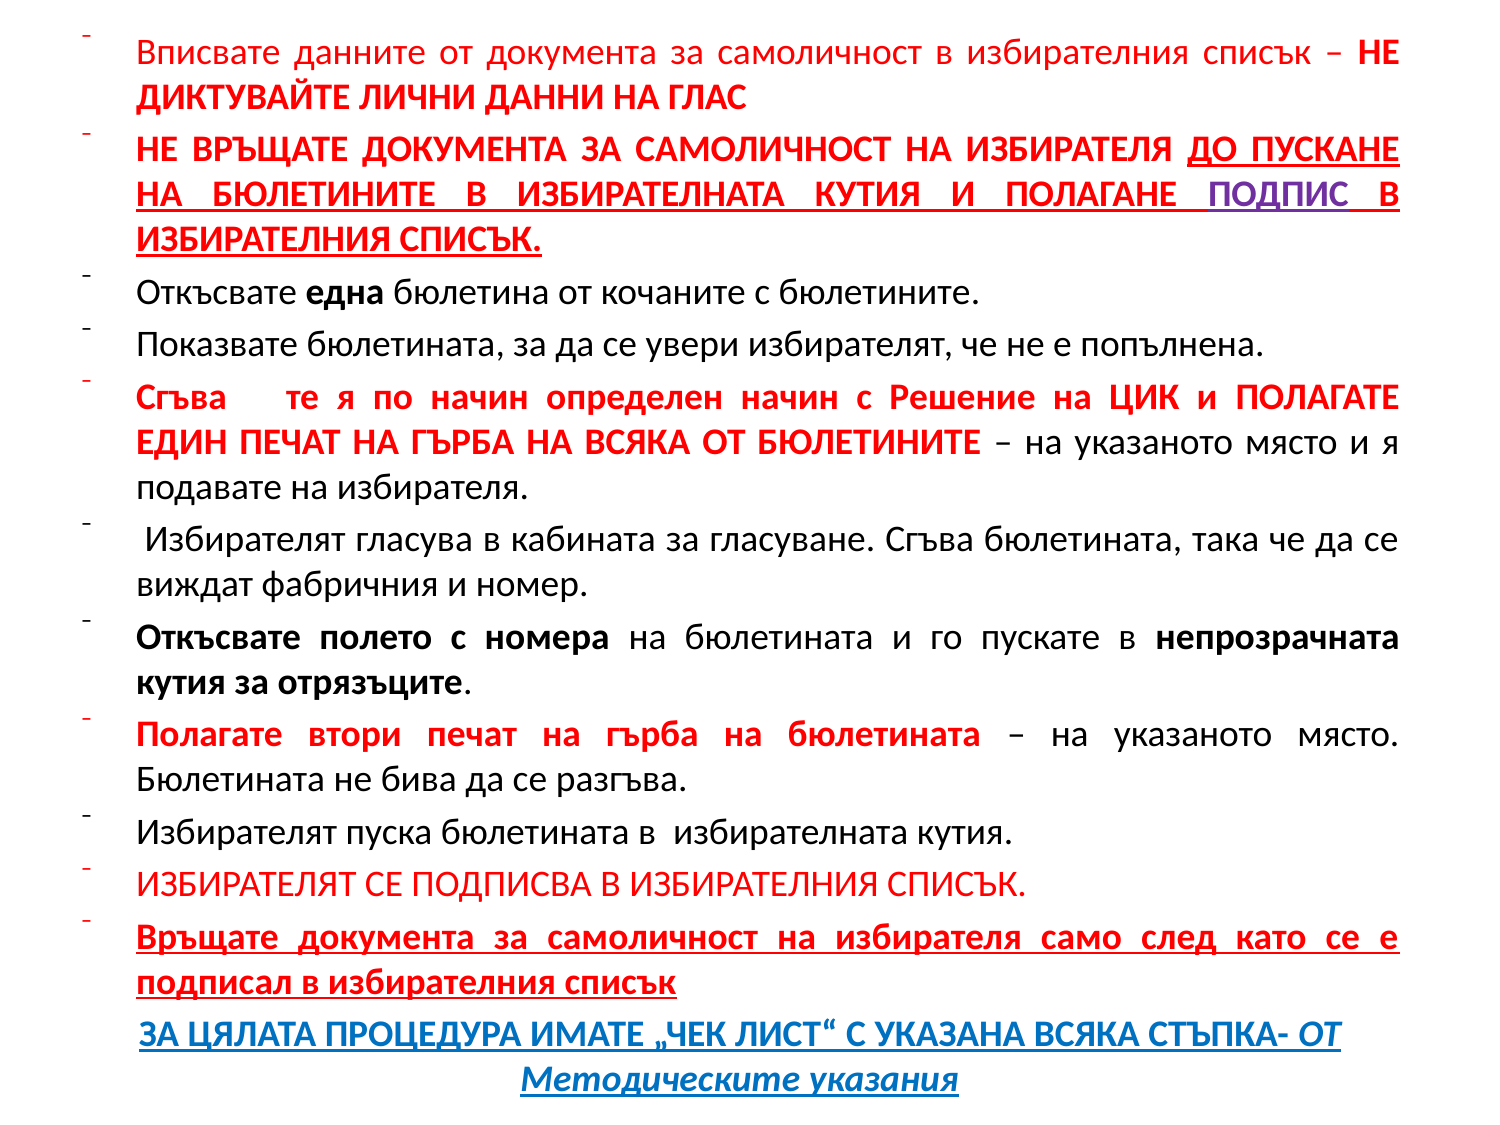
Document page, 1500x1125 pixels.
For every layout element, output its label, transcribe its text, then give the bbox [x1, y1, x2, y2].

list Вписвате данните от документа за самоличност в избирателния списък – НЕ ДИКТУВАЙТЕ ЛИЧНИ ДАННИ НА ГЛАС НЕ ВРЪЩАТЕ ДОКУМЕНТА ЗА САМОЛИЧНОСТ НА ИЗБИРАТЕЛЯ ДО ПУСКАНЕ НА БЮЛЕТИНИТЕ В ИЗБИРАТЕЛНАТА КУТИЯ И ПОЛАГАНЕ ПОДПИС В ИЗБИРАТЕЛНИЯ СПИСЪК. Откъсвате една бюлетина от кочаните с бюлетините. Показвате бюлетината, за да се увери избирателят, че не е попълнена. Сгъва те я по начин определен начин с Решение на ЦИК и ПОЛАГАТЕ ЕДИН ПЕЧАТ НА ГЪРБА НА ВСЯКА ОТ БЮЛЕТИНИТЕ – на указаното място и я подавате на избирателя. Избирателят гласува в кабината за гласуване. Сгъва бюлетината, така че да се виждат фабричния и номер. Откъсвате полето с номера на бюлетината и го пускате в непрозрачната кутия за отрязъците. Полагате втори печат на гърба на бюлетината – на указаното място. Бюлетината не бива да се разгъва. Избирателят пуска бюлетината в избирателната кутия. ИЗБИРАТЕЛЯТ СЕ ПОДПИСВА В ИЗБИРАТЕЛНИЯ СПИСЪК. Връщате документа за самоличност на избирателя само след като се е подписал в избирателния списък ЗА ЦЯЛАТА ПРОЦЕДУРА ИМАТЕ „ЧЕК ЛИСТ“ С УКАЗАНА ВСЯКА СТЪПКА- ОТ Методическите указания [64, 19, 1415, 1118]
